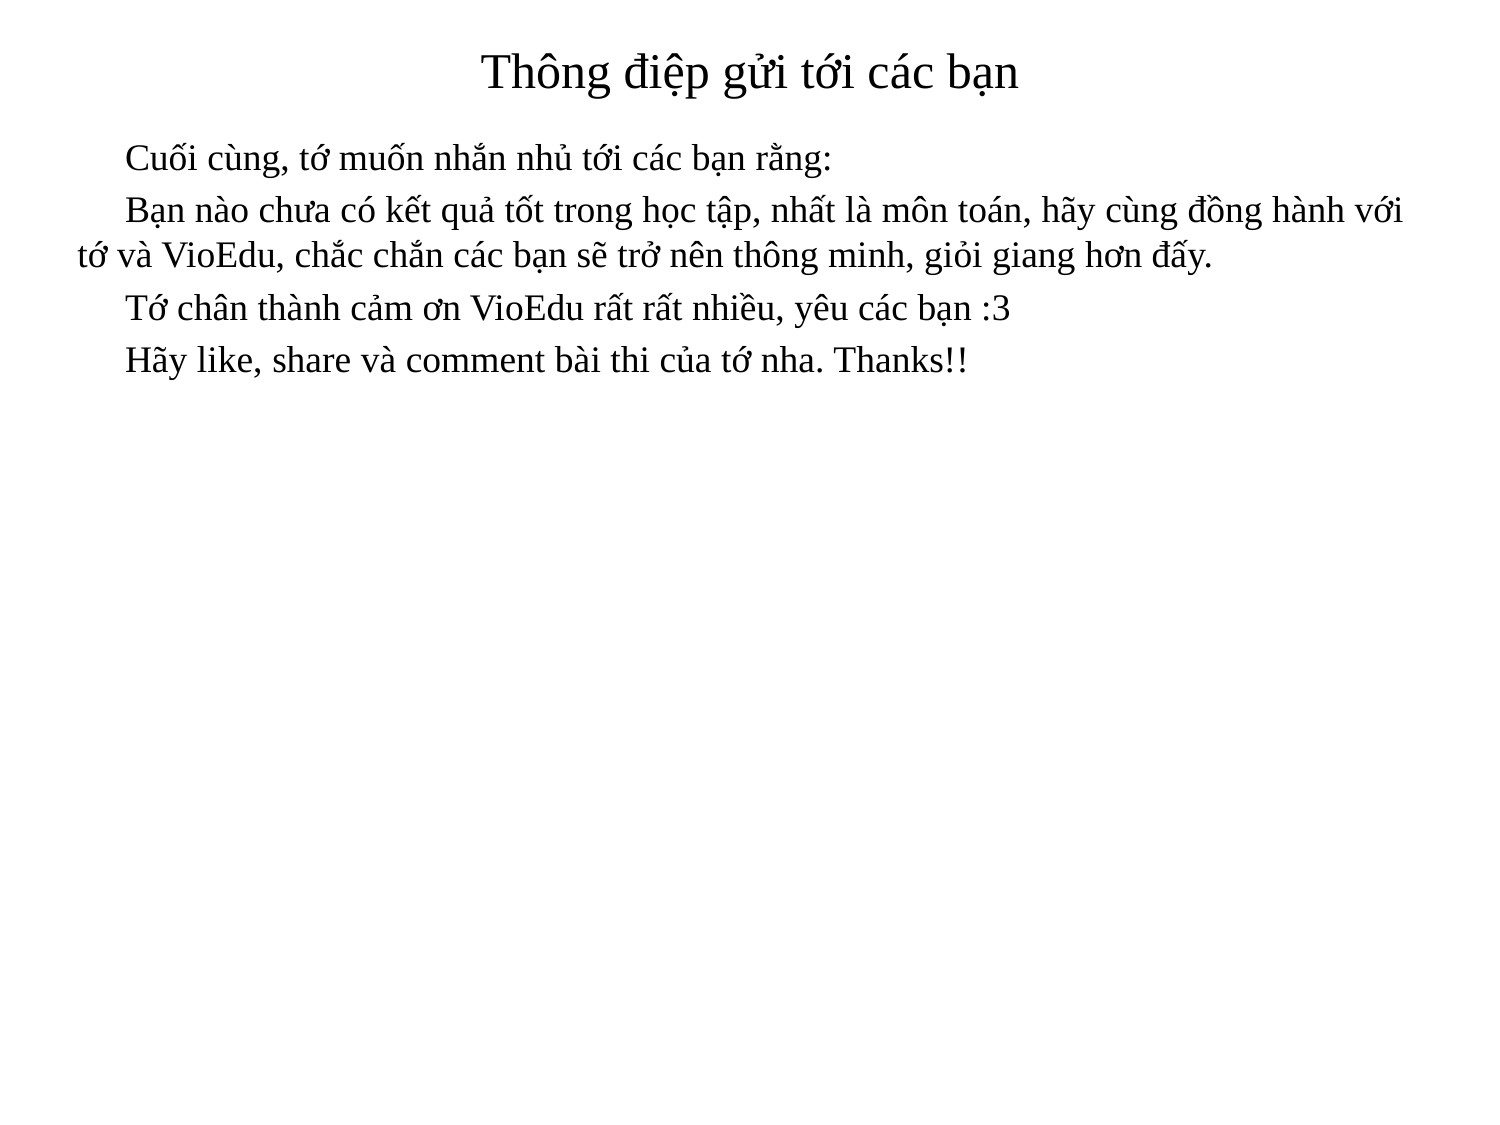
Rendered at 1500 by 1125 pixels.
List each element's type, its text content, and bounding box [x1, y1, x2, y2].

title Thông điệp gửi tới các bạn [112, 24, 1388, 113]
subtitle Cuối cùng, tớ muốn nhắn nhủ tới các bạn rằng: Bạn nào chưa có kết quả tốt trong học tập, nhất là môn toán, hãy cùng đồng hành với tớ và VioEdu, chắc chắn các bạn sẽ trở nên thông minh, giỏi giang hơn đấy. Tớ chân thành cảm ơn VioEdu rất rất nhiều, yêu các bạn :3 Hãy like, share và comment bài thi của tớ nha. Thanks!! [62, 125, 1450, 925]
